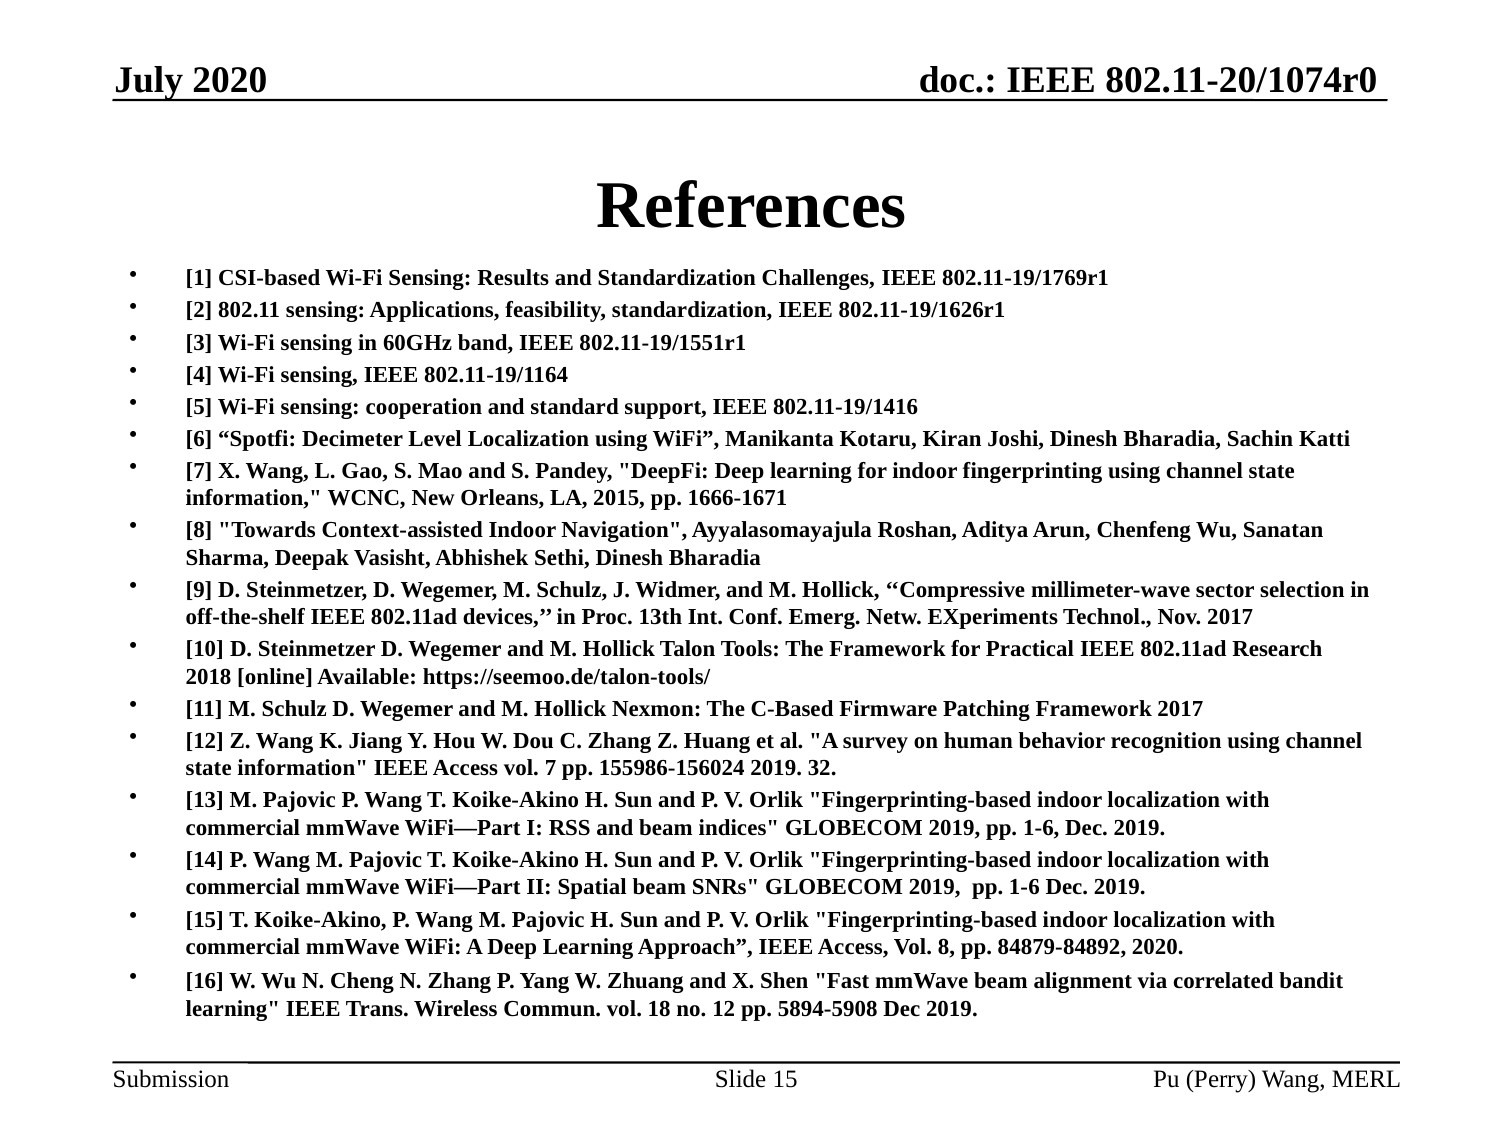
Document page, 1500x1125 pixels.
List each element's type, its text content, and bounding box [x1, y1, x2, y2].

slide_number Slide 15 [712, 1061, 800, 1093]
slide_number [114, 54, 270, 101]
title References [114, 113, 1390, 255]
list [1] CSI-based Wi-Fi Sensing: Results and Standardization Challenges, IEEE 802.11-19/1769r1 [2] 802.11 sensing: Applications, feasibility, standardization, IEEE 802.11-19/1626r1 [3] Wi-Fi sensing in 60GHz band, IEEE 802.11-19/1551r1 [4] Wi-Fi sensing, IEEE 802.11-19/1164 [5] Wi-Fi sensing: cooperation and standard support, IEEE 802.11-19/1416 [6] “Spotfi: Decimeter Level Localization using WiFi”, Manikanta Kotaru, Kiran Joshi, Dinesh Bharadia, Sachin Katti [7] X. Wang, L. Gao, S. Mao and S. Pandey, "DeepFi: Deep learning for indoor fingerprinting using channel state information," WCNC, New Orleans, LA, 2015, pp. 1666-1671 [8] "Towards Context-assisted Indoor Navigation", Ayyalasomayajula Roshan, Aditya Arun, Chenfeng Wu, Sanatan Sharma, Deepak Vasisht, Abhishek Sethi, Dinesh Bharadia [9] D. Steinmetzer, D. Wegemer, M. Schulz, J. Widmer, and M. Hollick, ‘‘Compressive millimeter-wave sector selection in off-the-shelf IEEE 802.11ad devices,’’ in Proc. 13th Int. Conf. Emerg. Netw. EXperiments Technol., Nov. 2017 [10] D. Steinmetzer D. Wegemer and M. Hollick Talon Tools: The Framework for Practical IEEE 802.11ad Research 2018 [online] Available: https://seemoo.de/talon-tools/ [11] M. Schulz D. Wegemer and M. Hollick Nexmon: The C-Based Firmware Patching Framework 2017 [12] Z. Wang K. Jiang Y. Hou W. Dou C. Zhang Z. Huang et al. "A survey on human behavior recognition using channel state information" IEEE Access vol. 7 pp. 155986-156024 2019. 32. [13] M. Pajovic P. Wang T. Koike-Akino H. Sun and P. V. Orlik "Fingerprinting-based indoor localization with commercial mmWave WiFi—Part I: RSS and beam indices" GLOBECOM 2019, pp. 1-6, Dec. 2019. [14] P. Wang M. Pajovic T. Koike-Akino H. Sun and P. V. Orlik "Fingerprinting-based indoor localization with commercial mmWave WiFi—Part II: Spatial beam SNRs" GLOBECOM 2019, pp. 1-6 Dec. 2019. [15] T. Koike-Akino, P. Wang M. Pajovic H. Sun and P. V. Orlik "Fingerprinting-based indoor localization with commercial mmWave WiFi: A Deep Learning Approach”, IEEE Access, Vol. 8, pp. 84879-84892, 2020. [16] W. Wu N. Cheng N. Zhang P. Yang W. Zhuang and X. Shen "Fast mmWave beam alignment via correlated bandit learning" IEEE Trans. Wireless Commun. vol. 18 no. 12 pp. 5894-5908 Dec 2019. [114, 255, 1390, 1035]
footer Pu (Perry) Wang, MERL [1149, 1061, 1402, 1093]
